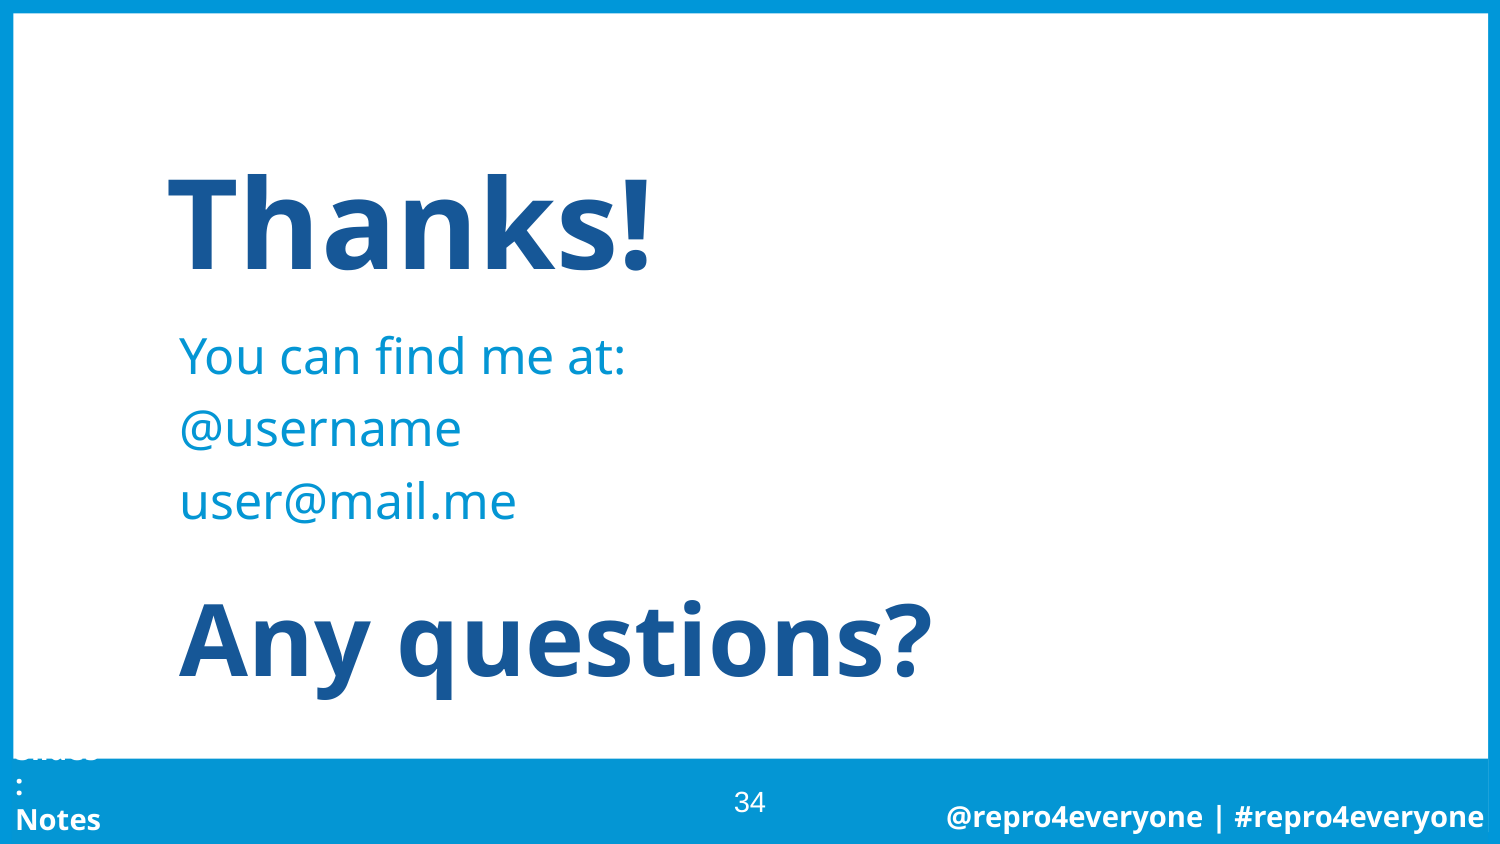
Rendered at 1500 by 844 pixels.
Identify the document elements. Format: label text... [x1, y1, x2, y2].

title Thanks! [151, 119, 1064, 310]
slide_number ‹#› [705, 758, 795, 844]
list You can find me at: @username user@mail.me [164, 309, 1077, 562]
subtitle Any questions? [164, 583, 1222, 690]
